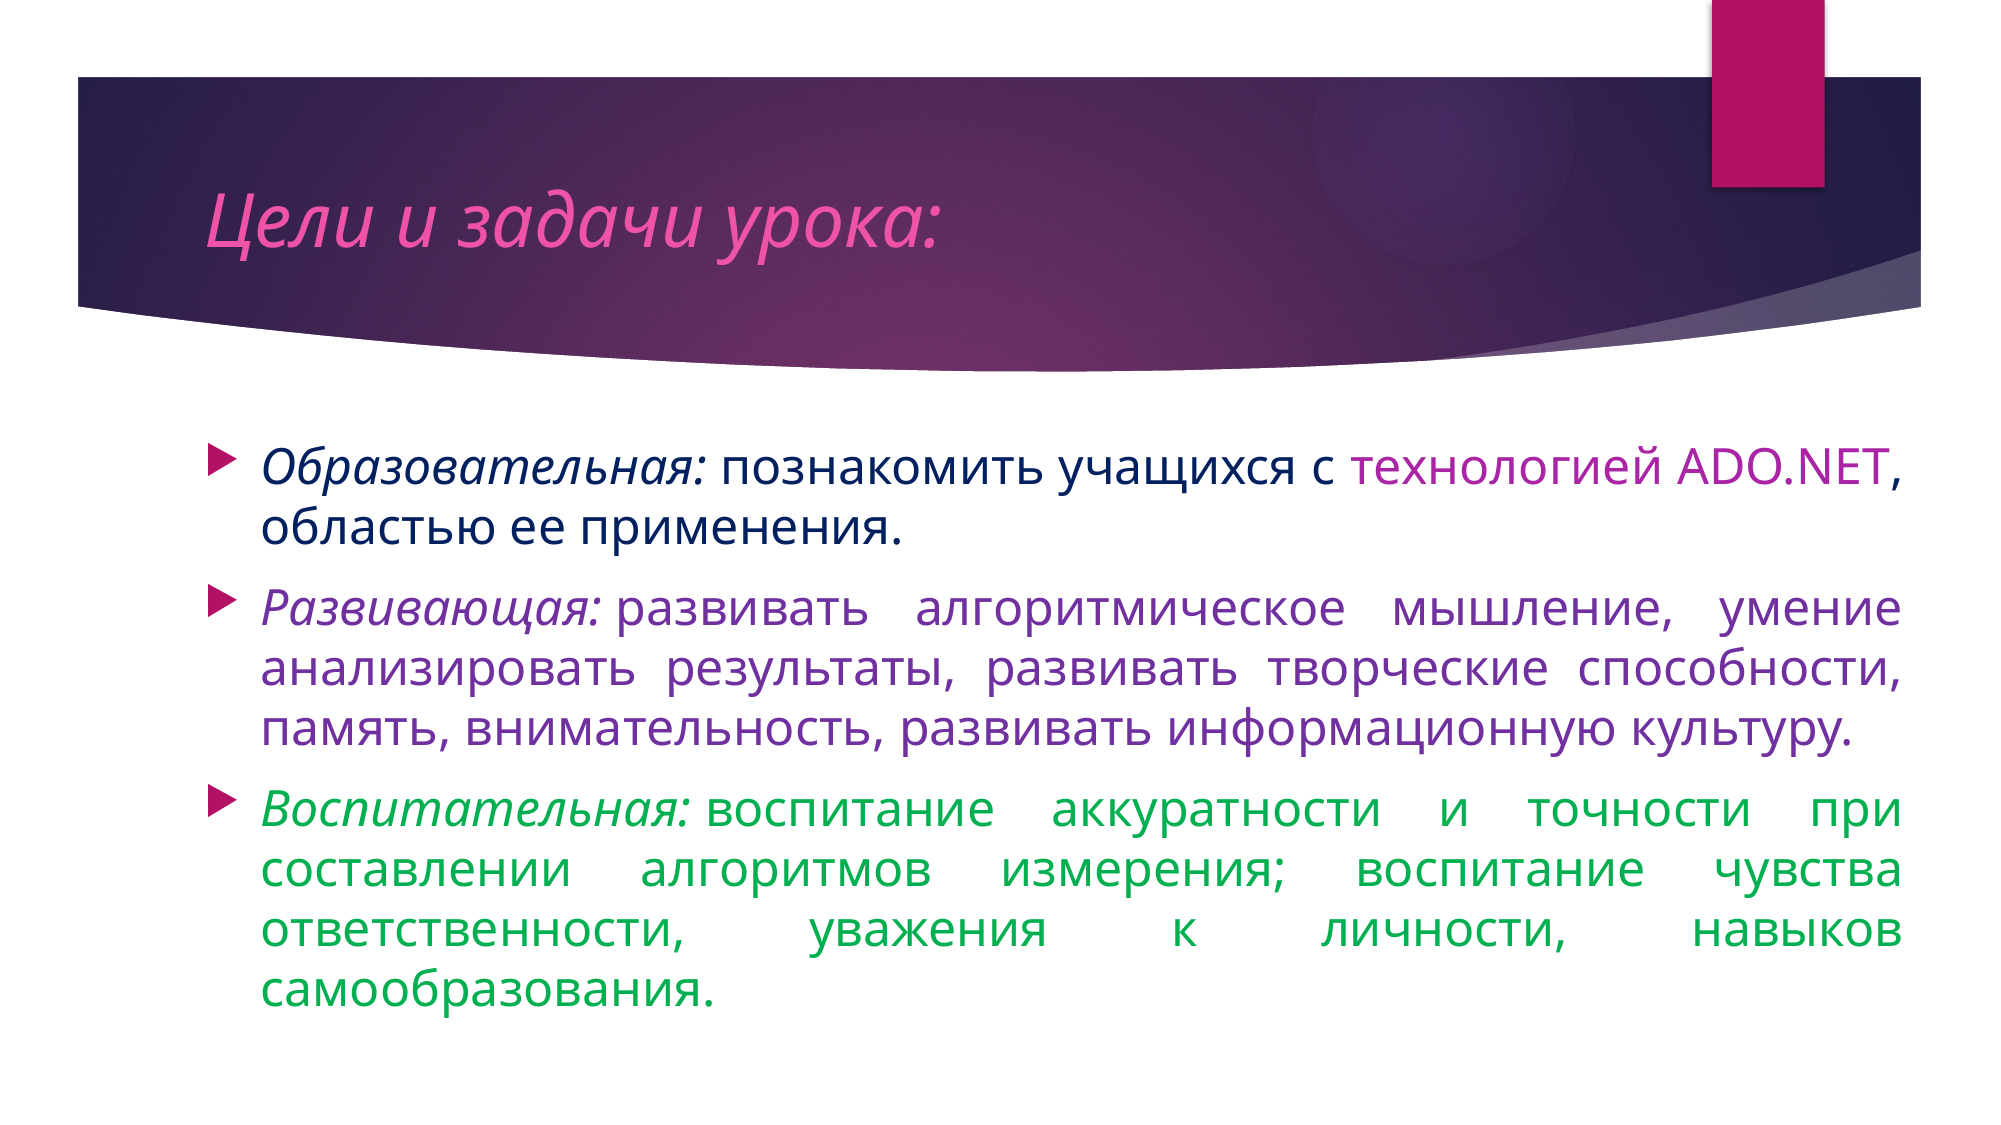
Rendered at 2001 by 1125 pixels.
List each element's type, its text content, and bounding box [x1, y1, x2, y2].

list Образовательная: познакомить учащихся с технологией ADO.NET, областью ее применения. Развивающая: развивать алгоритмическое мышление, умение анализировать результаты, развивать творческие способности, память, внимательность, развивать информационную культуру. Воспитательная: воспитание аккуратности и точности при составлении алгоритмов измерения; воспитание чувства ответственности, уважения к личности, навыков самообразования. [189, 427, 1919, 1078]
title Цели и задачи урока: [189, 159, 1627, 276]
